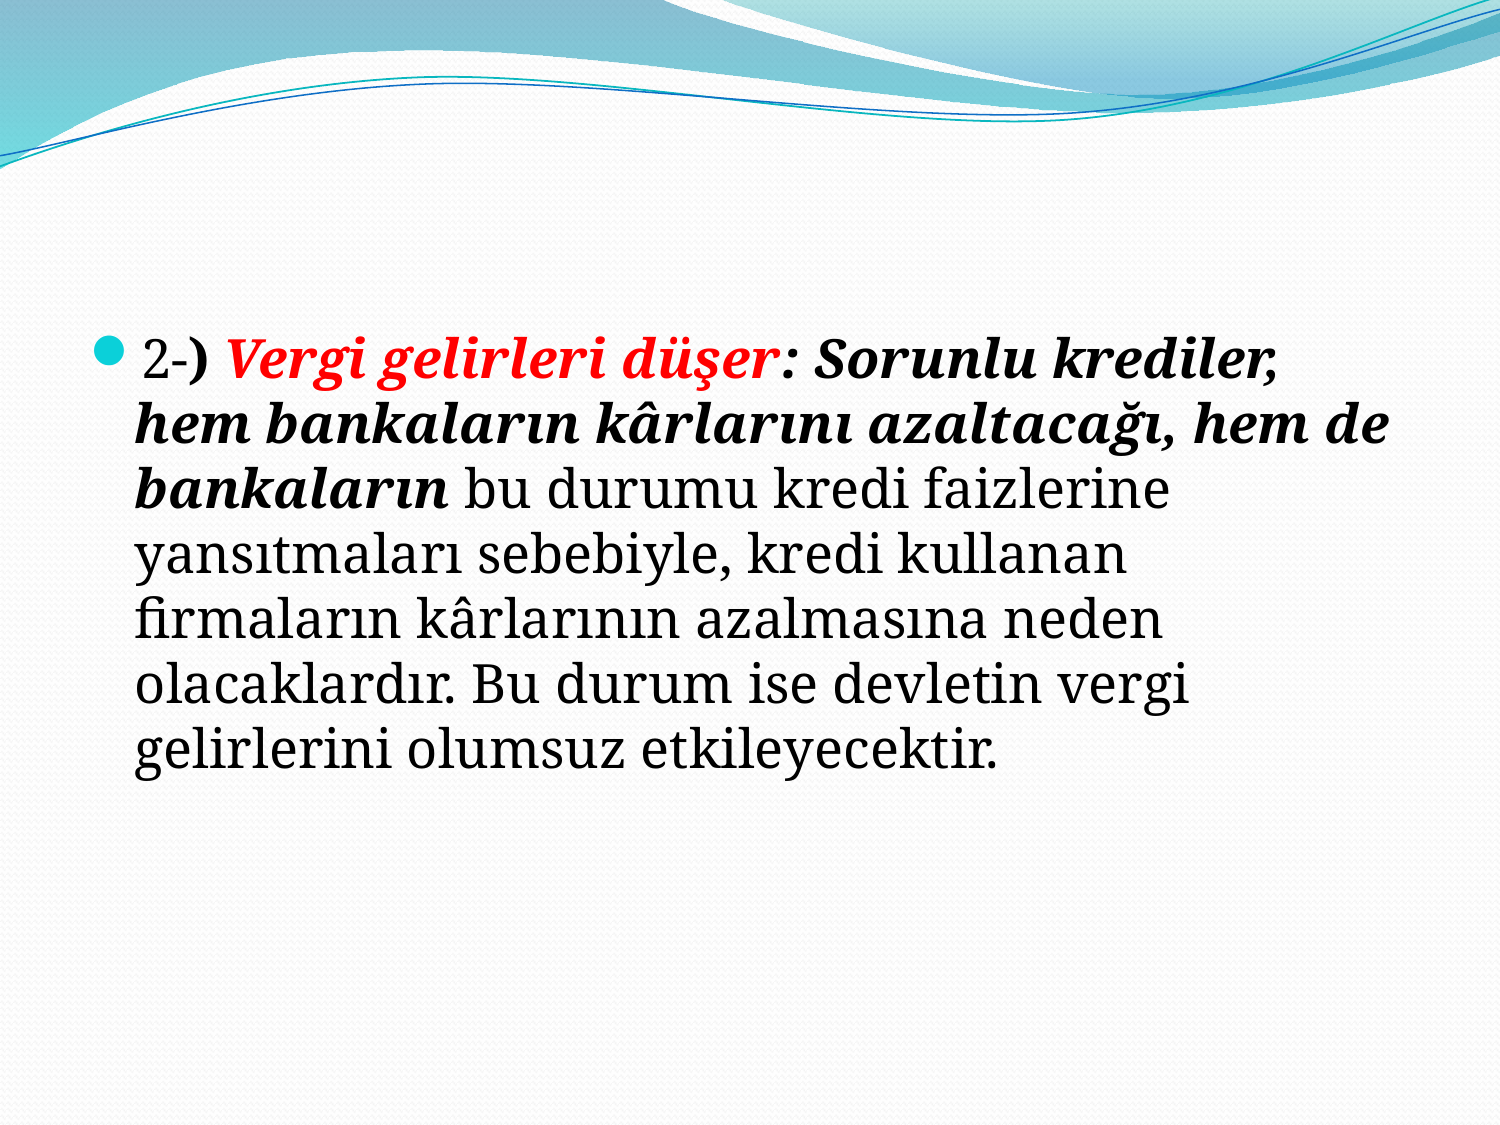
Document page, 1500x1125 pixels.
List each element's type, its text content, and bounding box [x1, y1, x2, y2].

list 2-) Vergi gelirleri düşer: Sorunlu krediler, hem bankaların kârlarını azaltacağı, hem de bankaların bu durumu kredi faizlerine yansıtmaları sebebiyle, kredi kullanan firmaların kârlarının azalmasına neden olacaklardır. Bu durum ise devletin vergi gelirlerini olumsuz etkileyecektir. [75, 317, 1425, 1038]
